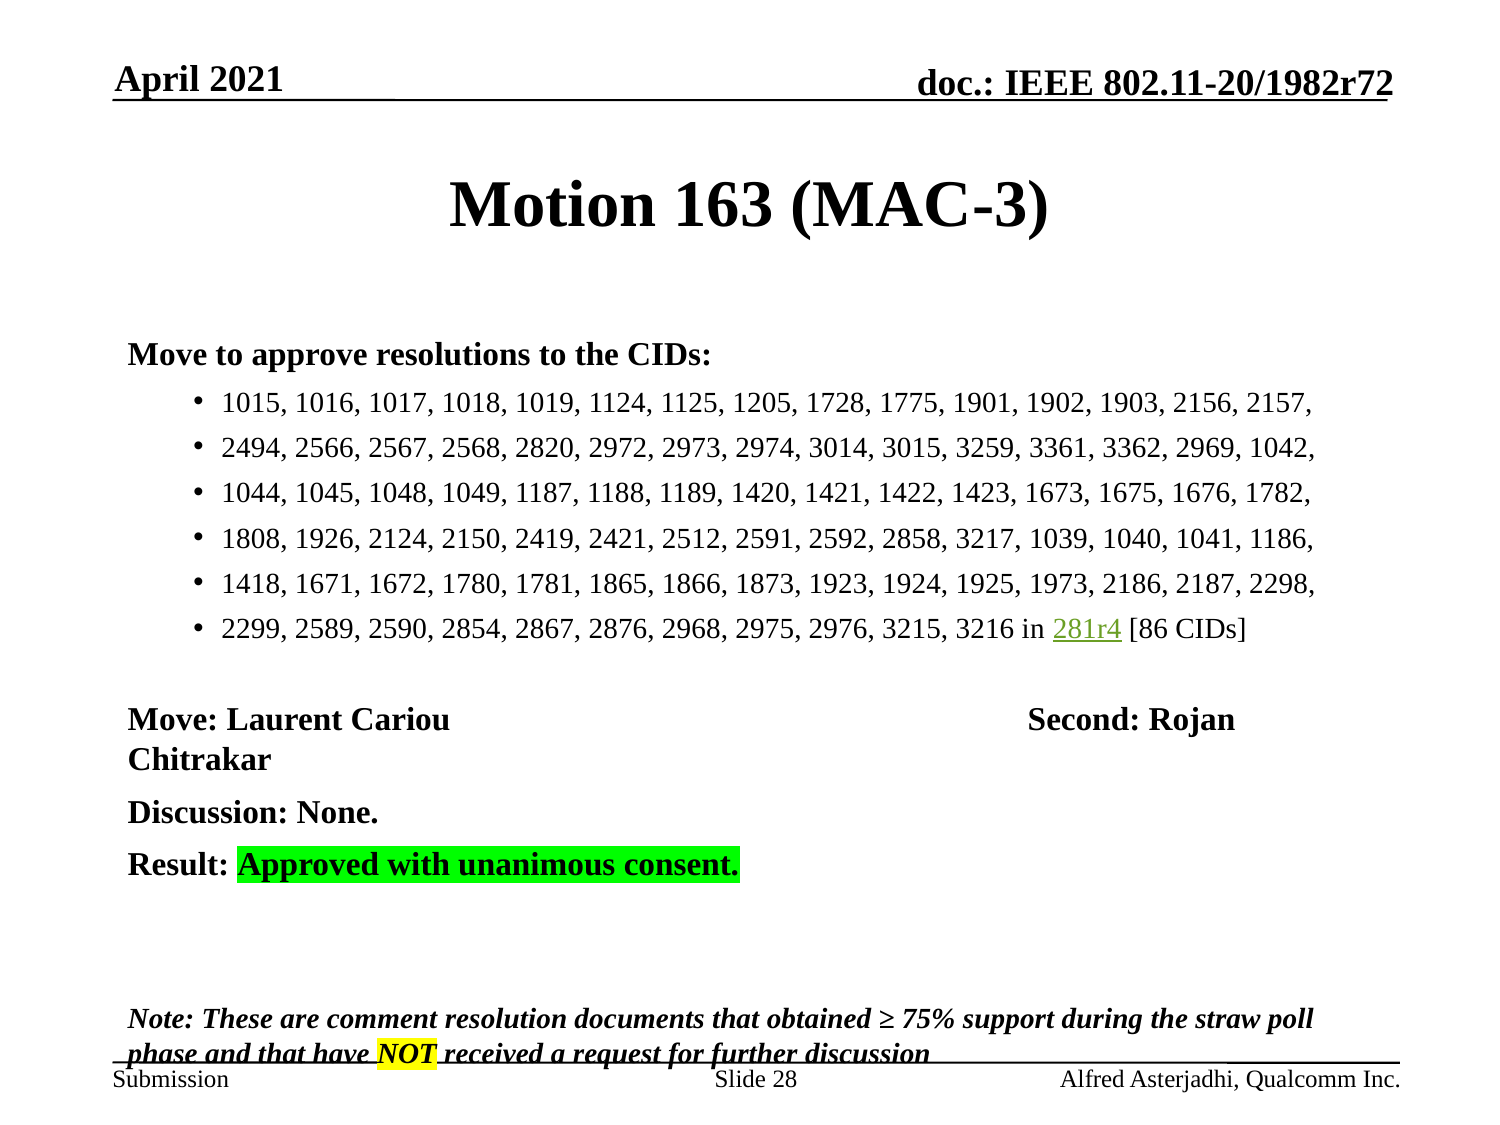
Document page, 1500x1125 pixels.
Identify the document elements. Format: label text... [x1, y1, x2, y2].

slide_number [114, 54, 423, 100]
title Motion 163 (MAC-3) [112, 112, 1388, 288]
footer Alfred Asterjadhi, Qualcomm Inc. [878, 1061, 1402, 1093]
slide_number Slide 28 [712, 1061, 800, 1123]
list Move to approve resolutions to the CIDs: 1015, 1016, 1017, 1018, 1019, 1124, 1125, 1205, 1728, 1775, 1901, 1902, 1903, 2156, 2157, 2494, 2566, 2567, 2568, 2820, 2972, 2973, 2974, 3014, 3015, 3259, 3361, 3362, 2969, 1042, 1044, 1045, 1048, 1049, 1187, 1188, 1189, 1420, 1421, 1422, 1423, 1673, 1675, 1676, 1782, 1808, 1926, 2124, 2150, 2419, 2421, 2512, 2591, 2592, 2858, 3217, 1039, 1040, 1041, 1186, 1418, 1671, 1672, 1780, 1781, 1865, 1866, 1873, 1923, 1924, 1925, 1973, 2186, 2187, 2298, 2299, 2589, 2590, 2854, 2867, 2876, 2968, 2975, 2976, 3215, 3216 in 281r4 [86 CIDs] Move: Laurent Cariou Second: Rojan Chitrakar Discussion: None. Result: Approved with unanimous consent. Note: These are comment resolution documents that obtained ≥ 75% support during the straw poll phase and that have NOT received a request for further discussion [112, 324, 1388, 1063]
